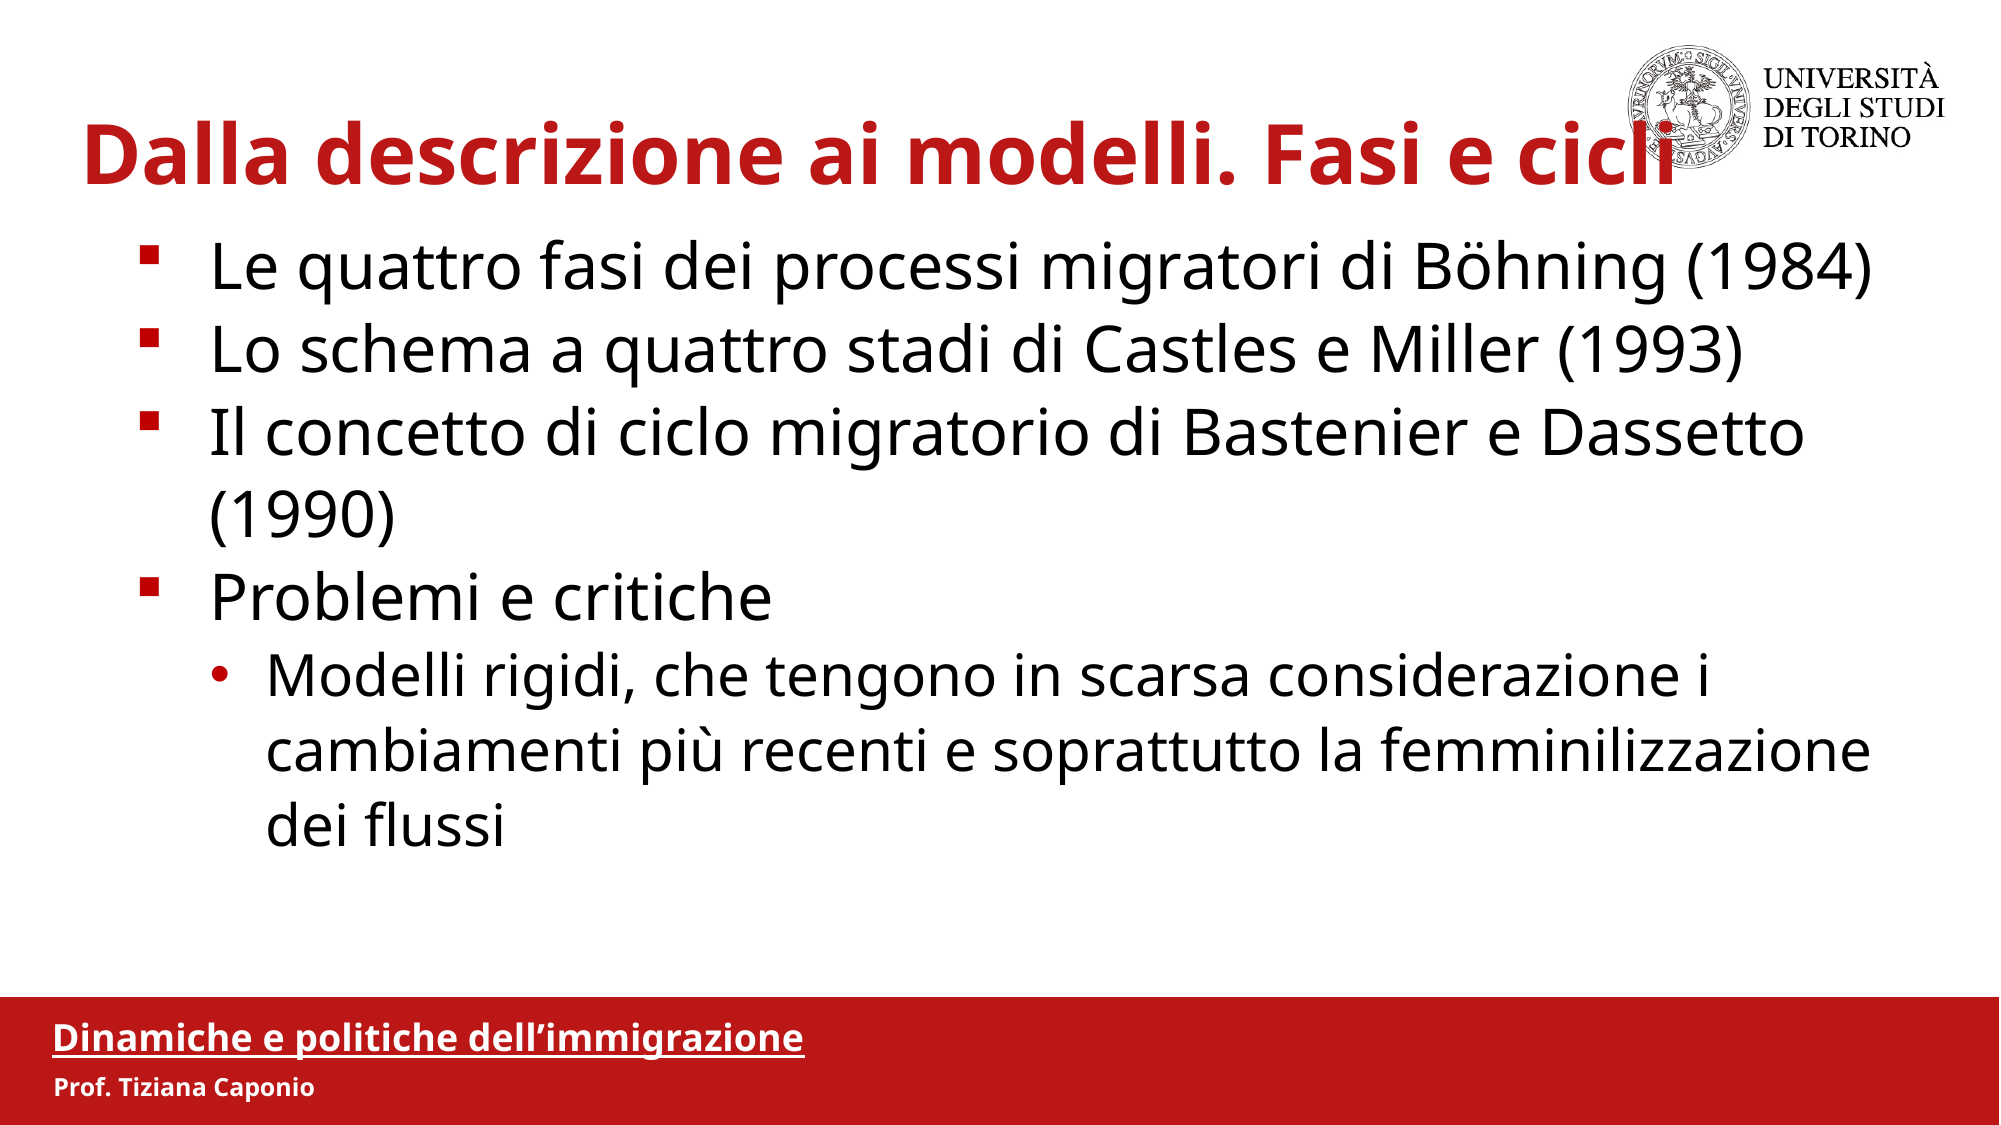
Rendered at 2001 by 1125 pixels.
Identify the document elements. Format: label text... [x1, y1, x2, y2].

picture [1605, 22, 1964, 93]
text_box Dinamiche e politiche dell’immigrazione [37, 1012, 2000, 1068]
text_box Prof. Tiziana Caponio [38, 1068, 2000, 1123]
text_box [37, 128, 2000, 184]
text_box Dalla descrizione ai modelli. Fasi e cicli [0, 93, 2000, 209]
text_box Le quattro fasi dei processi migratori di Böhning (1984) Lo schema a quattro stadi di Castles e Miller (1993) Il concetto di ciclo migratorio di Bastenier e Dassetto (1990) Problemi e critiche Modelli rigidi, che tengono in scarsa considerazione i cambiamenti più recenti e soprattutto la femminilizzazione dei flussi [119, 211, 1900, 866]
